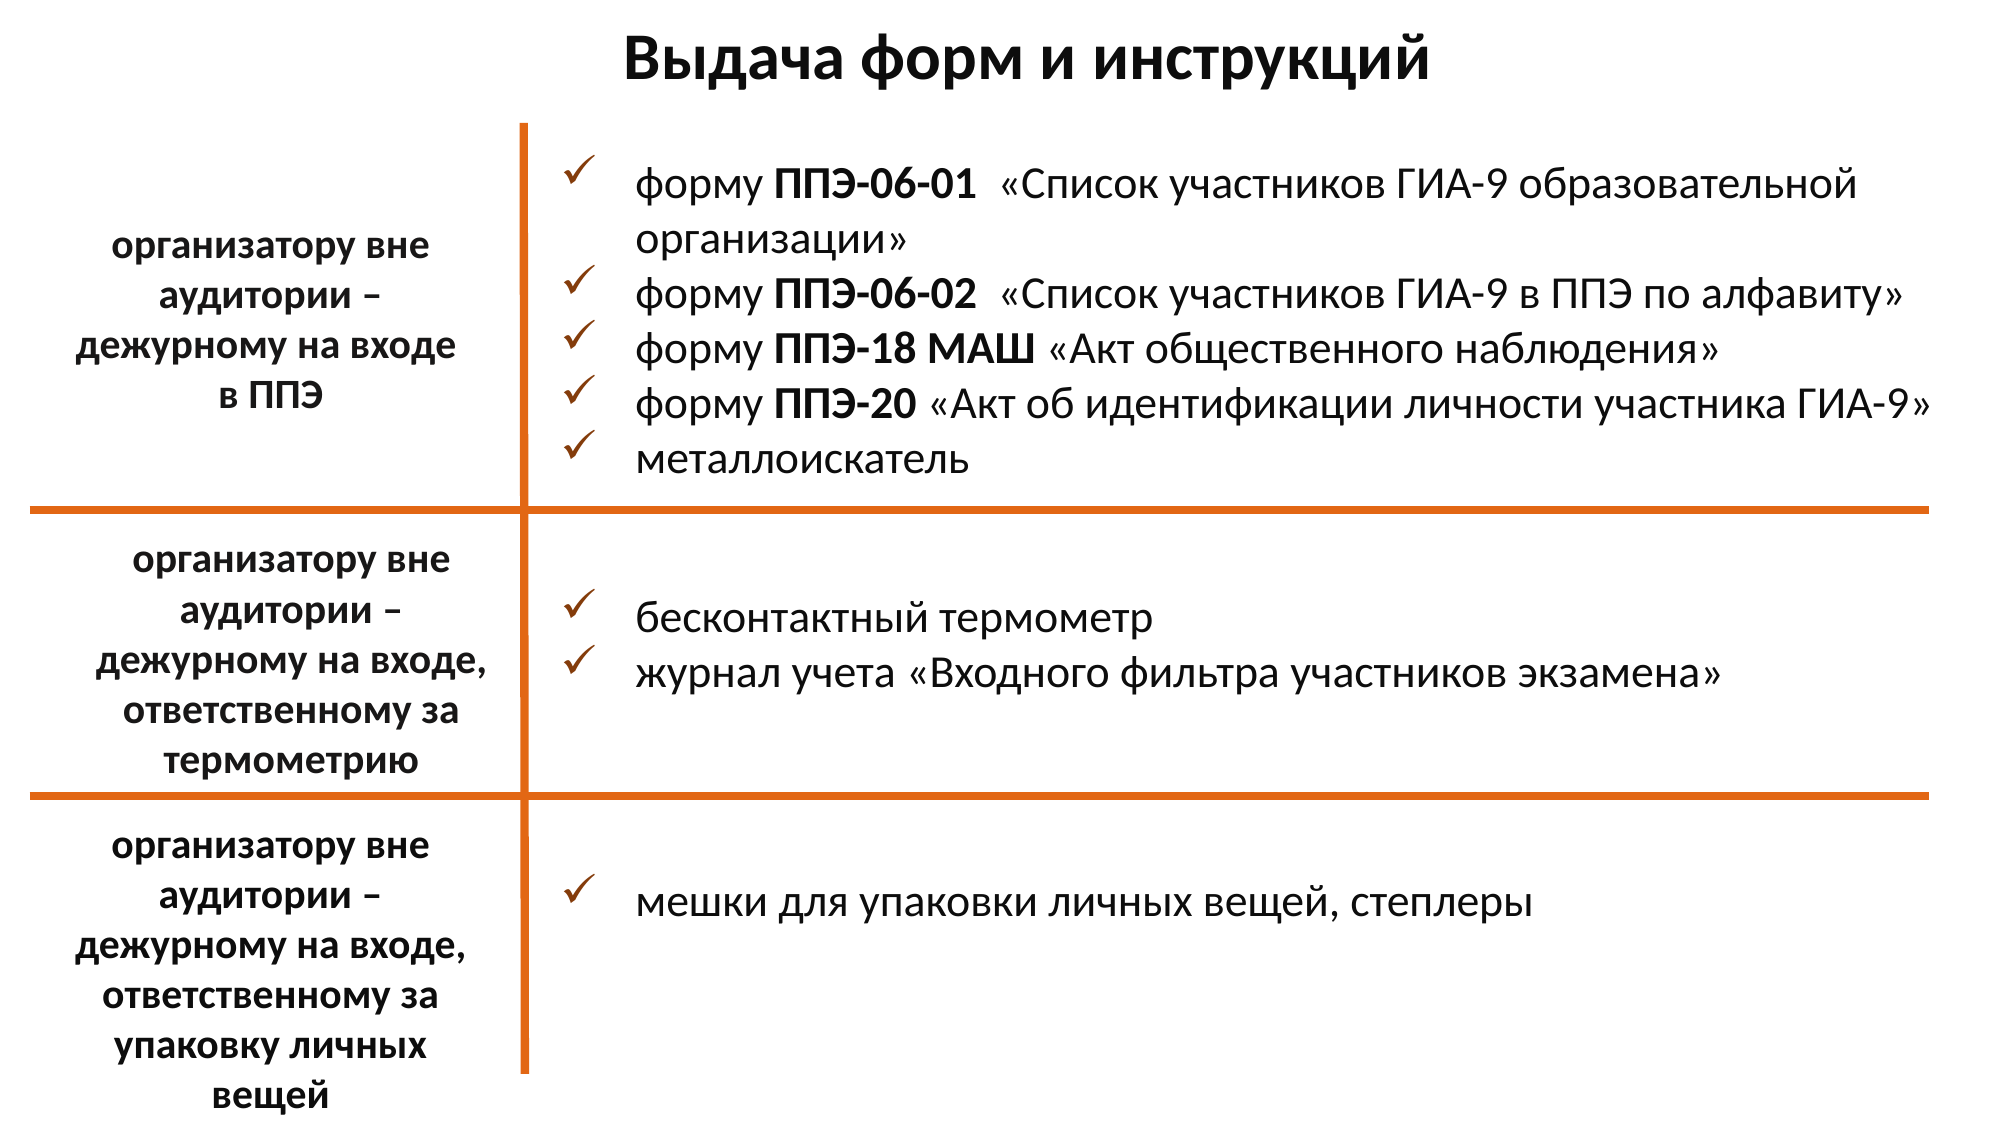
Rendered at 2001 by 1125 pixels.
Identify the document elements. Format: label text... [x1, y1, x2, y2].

text_box форму ППЭ-06-01 «Список участников ГИА-9 образовательной организации» форму ППЭ-06-02 «Список участников ГИА-9 в ППЭ по алфавиту» форму ППЭ-18 МАШ «Акт общественного наблюдения» форму ППЭ-20 «Акт об идентификации личности участника ГИА-9» металлоискатель [545, 145, 1966, 490]
text_box организатору вне аудитории – дежурному на входе, ответственному за термометрию [59, 523, 523, 789]
text_box организатору вне аудитории – дежурному на входе, ответственному за упаковку личных вещей [38, 809, 503, 1125]
text_box организатору вне аудитории – дежурному на входе в ППЭ [38, 209, 503, 425]
text_box мешки для упаковки личных вещей, степлеры [545, 863, 1966, 934]
text_box Выдача форм и инструкций [356, 5, 1700, 100]
text_box бесконтактный термометр журнал учета «Входного фильтра участников экзамена» [545, 579, 1966, 704]
